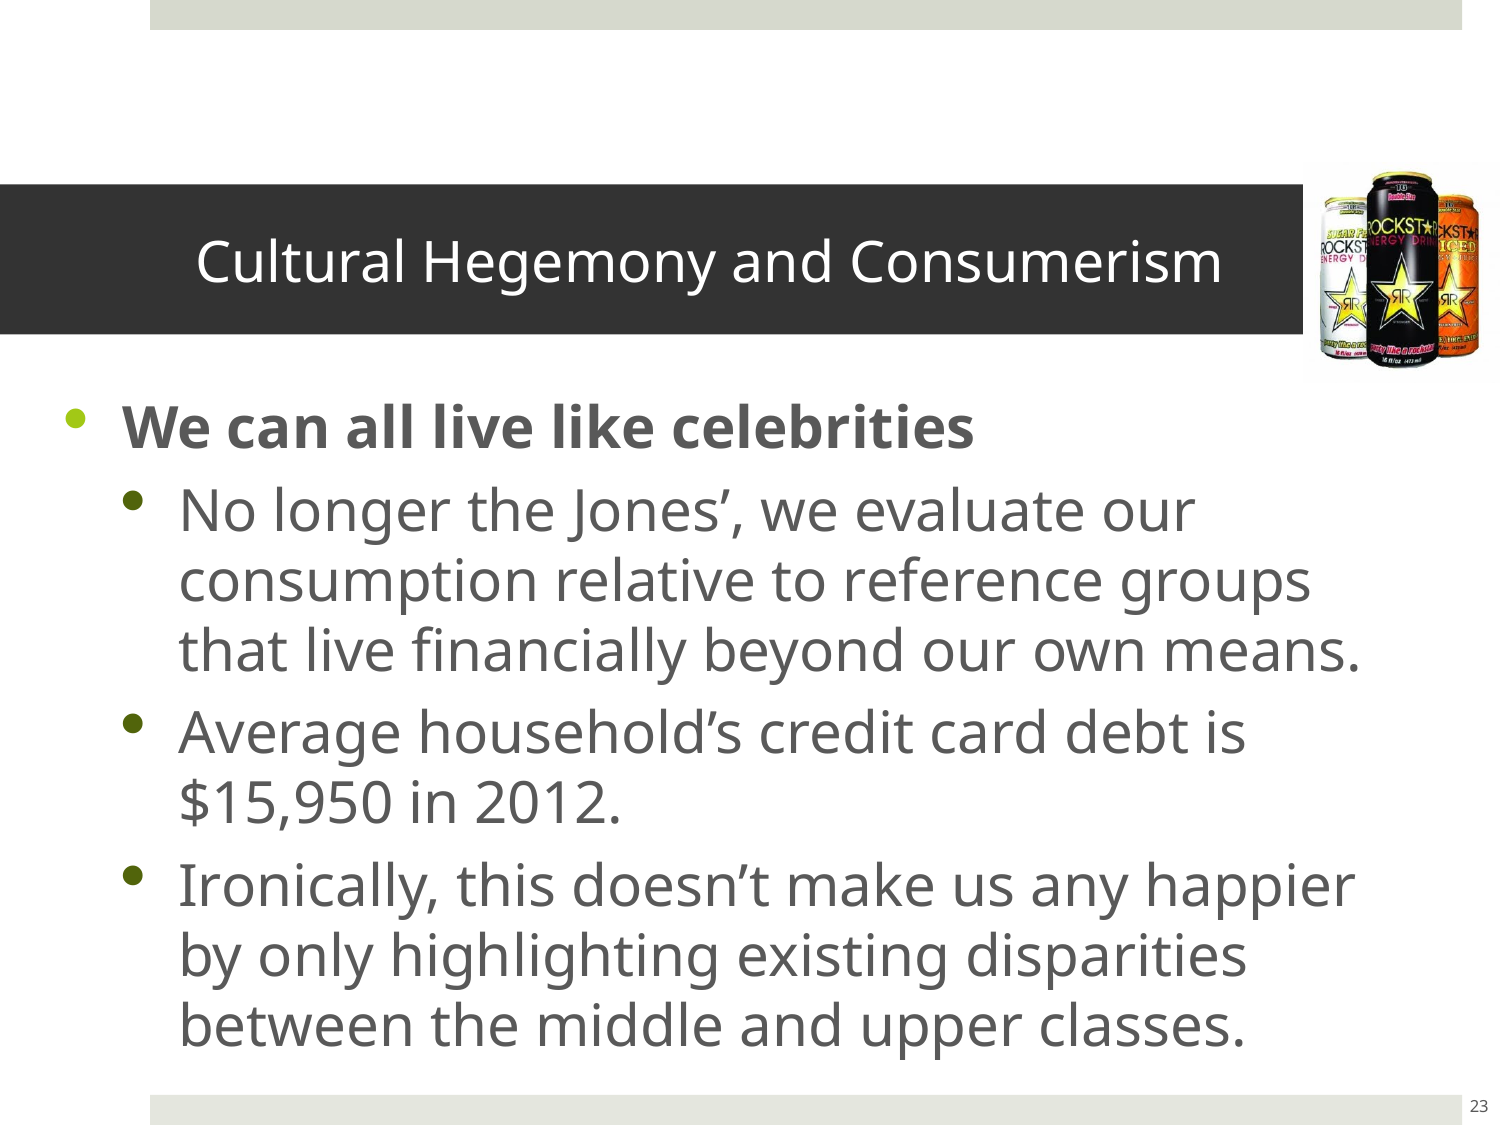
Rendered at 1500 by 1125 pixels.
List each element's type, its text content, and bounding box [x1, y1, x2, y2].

title Cultural Hegemony and Consumerism [0, 184, 1303, 335]
picture [1303, 161, 1500, 384]
slide_number 23 [1441, 1077, 1500, 1125]
list We can all live like celebrities No longer the Jones’, we evaluate our consumption relative to reference groups that live financially beyond our own means. Average household’s credit card debt is $15,950 in 2012. Ironically, this doesn’t make us any happier by only highlighting existing disparities between the middle and upper classes. [50, 382, 1432, 1028]
